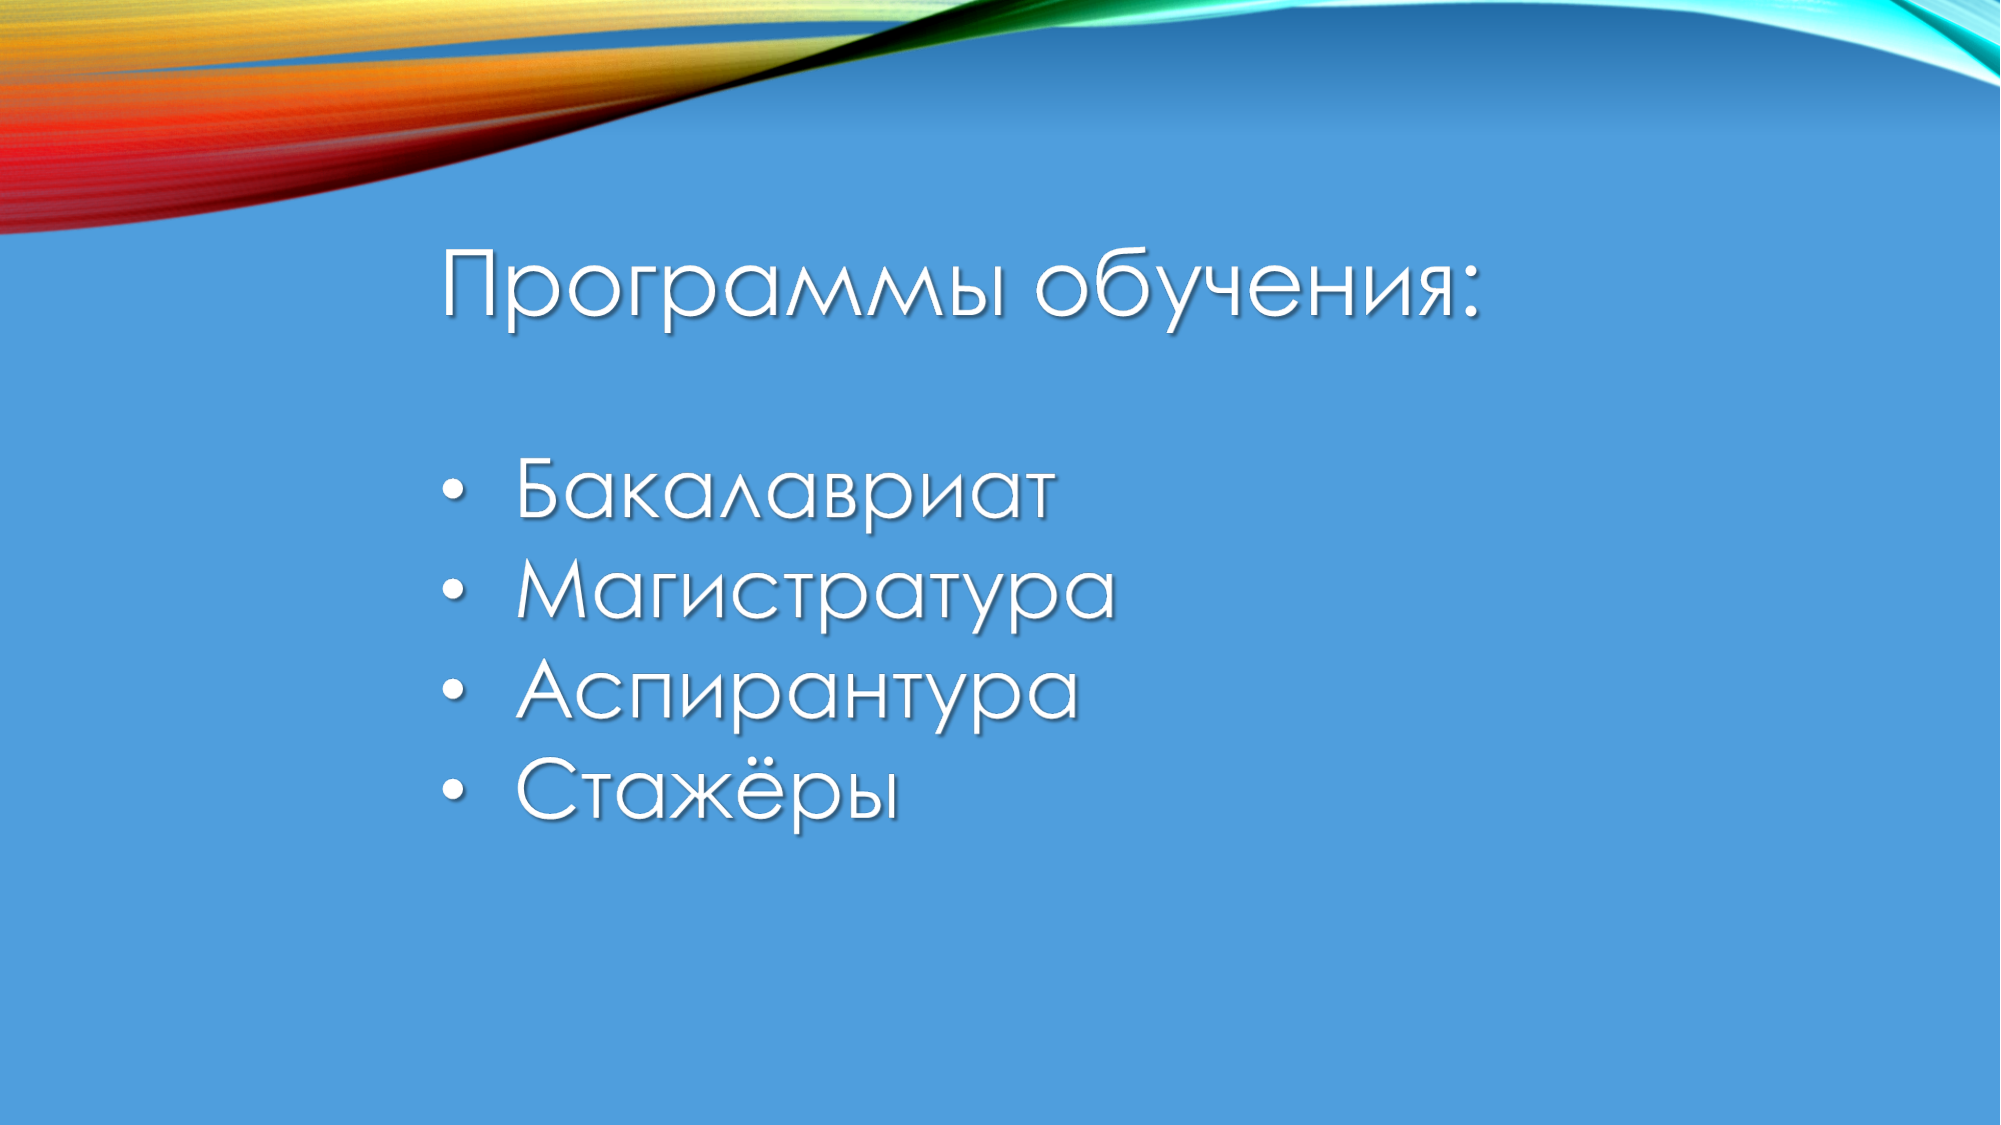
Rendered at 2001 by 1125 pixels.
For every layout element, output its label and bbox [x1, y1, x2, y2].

picture [0, 0, 2000, 894]
